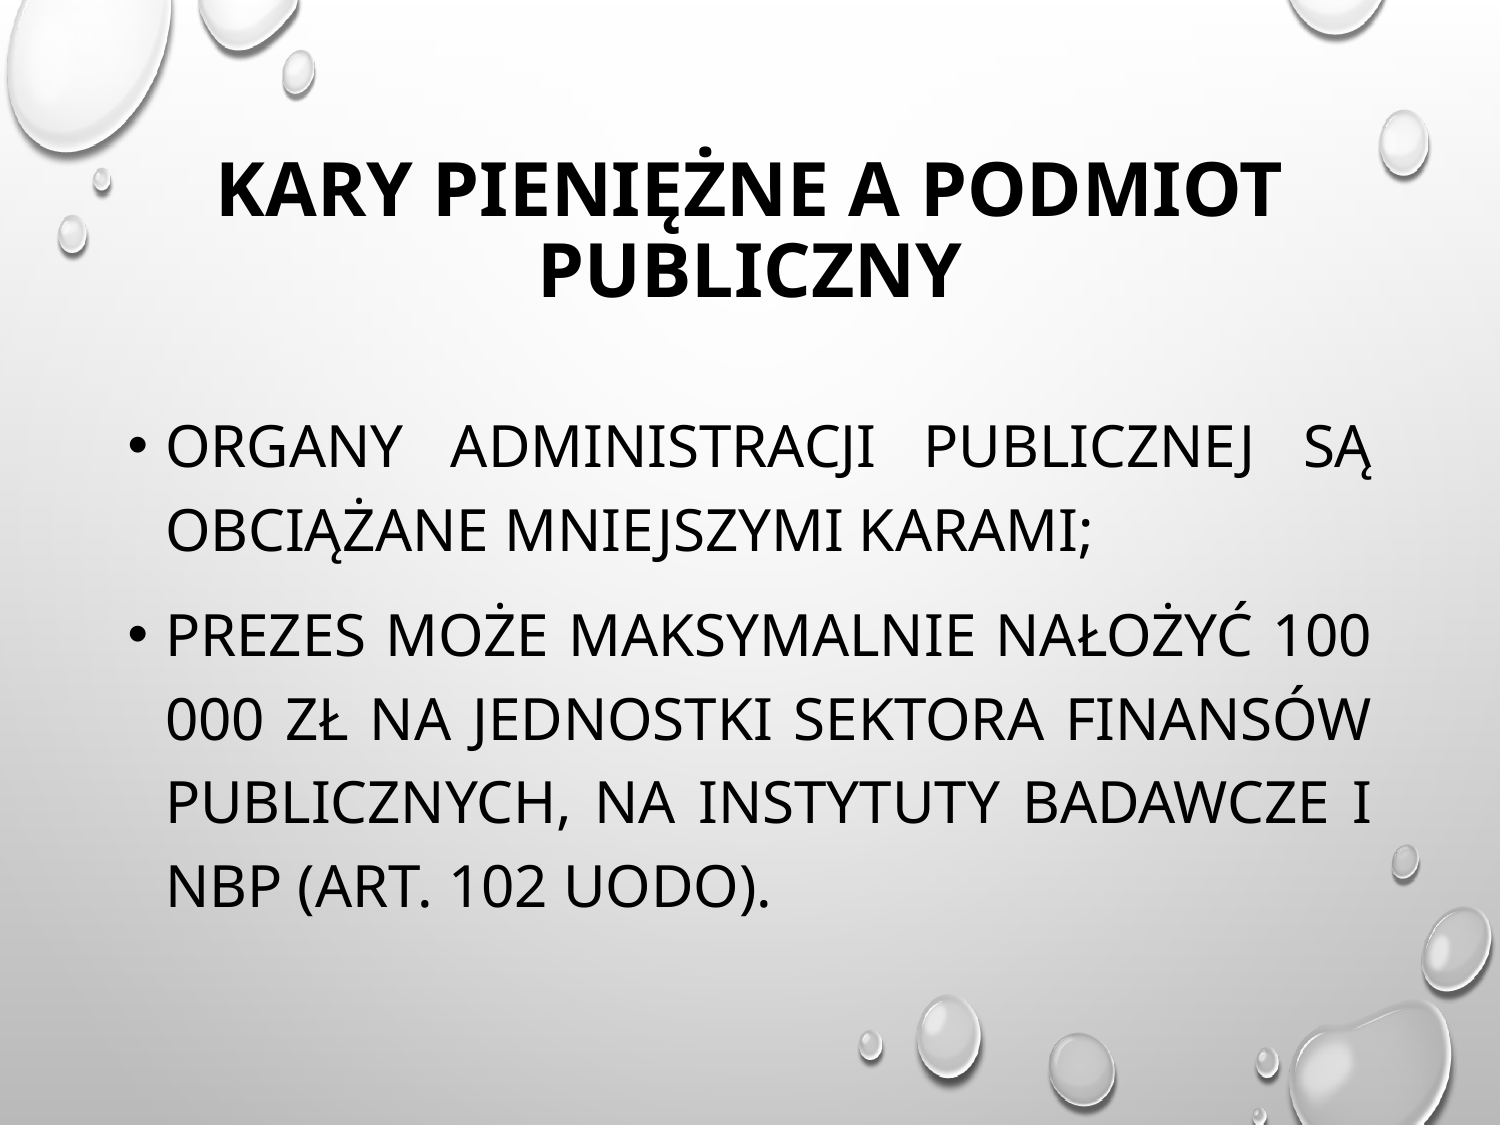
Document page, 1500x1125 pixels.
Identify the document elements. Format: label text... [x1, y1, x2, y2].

picture [0, 0, 1500, 1125]
list Organy administracji publicznej są obciążane mniejszymi karami; Prezes może maksymalnie nałożyć 100 000 zł na jednostki sektora finansów publicznych, na instytuty badawcze i NBP (art. 102 uodo). [112, 388, 1388, 950]
title Kary pieniężne a podmiot publiczny [112, 101, 1388, 364]
